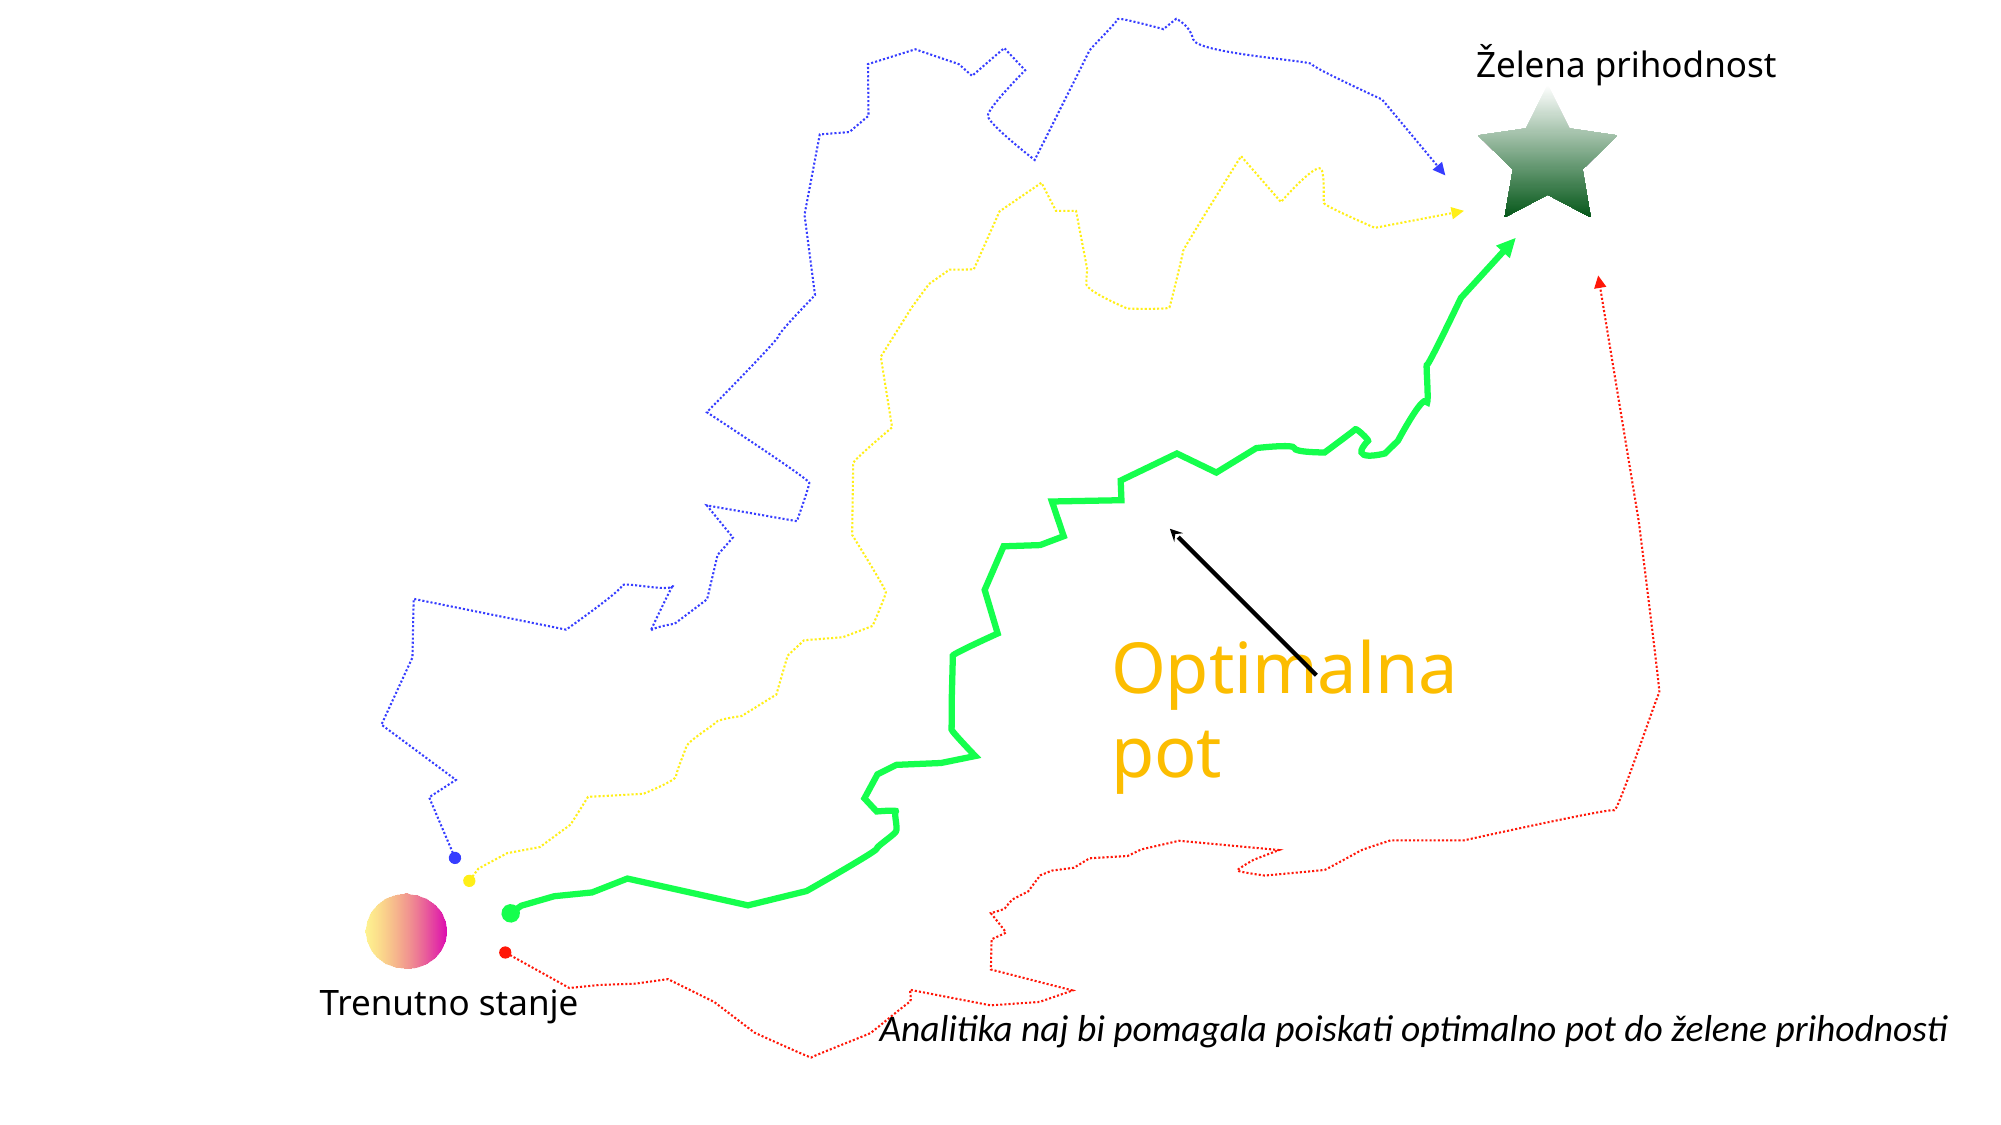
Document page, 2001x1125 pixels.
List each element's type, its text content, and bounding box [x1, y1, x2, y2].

text_box Analitika naj bi pomagala poiskati optimalno pot do želene prihodnosti [1769, 996, 1964, 1057]
text_box Trenutno stanje [319, 980, 365, 1023]
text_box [365, 42, 1769, 1058]
text_box [1097, 18, 1196, 42]
